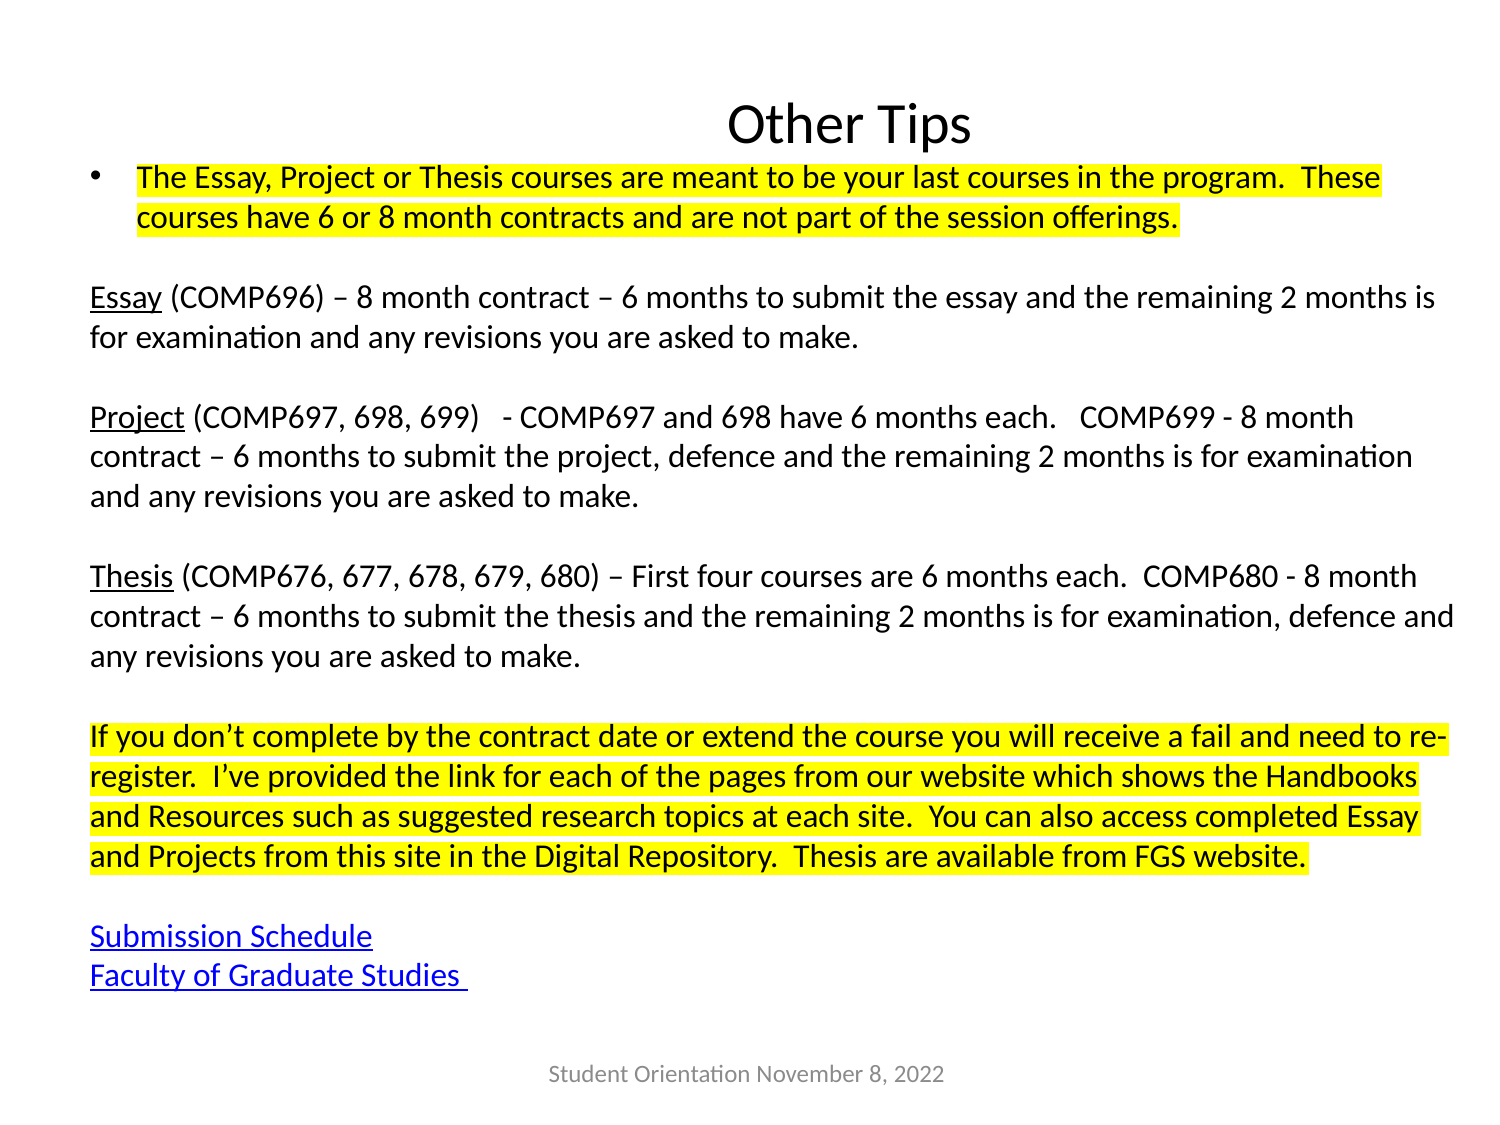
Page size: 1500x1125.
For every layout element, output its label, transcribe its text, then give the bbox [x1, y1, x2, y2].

text_box Other Tips The Essay, Project or Thesis courses are meant to be your last courses in the program. These courses have 6 or 8 month contracts and are not part of the session offerings. Essay (COMP696) – 8 month contract – 6 months to submit the essay and the remaining 2 months is for examination and any revisions you are asked to make. Project (COMP697, 698, 699) - COMP697 and 698 have 6 months each. COMP699 - 8 month contract – 6 months to submit the project, defence and the remaining 2 months is for examination and any revisions you are asked to make. Thesis (COMP676, 677, 678, 679, 680) – First four courses are 6 months each. COMP680 - 8 month contract – 6 months to submit the thesis and the remaining 2 months is for examination, defence and any revisions you are asked to make. If you don’t complete by the contract date or extend the course you will receive a fail and need to re-register. I’ve provided the link for each of the pages from our website which shows the Handbooks and Resources such as suggested research topics at each site. You can also access completed Essay and Projects from this site in the Digital Repository. Thesis are available from FGS website. Submission Schedule Faculty of Graduate Studies [75, 77, 1475, 1121]
footer Student Orientation November 8, 2022 [512, 1042, 988, 1103]
